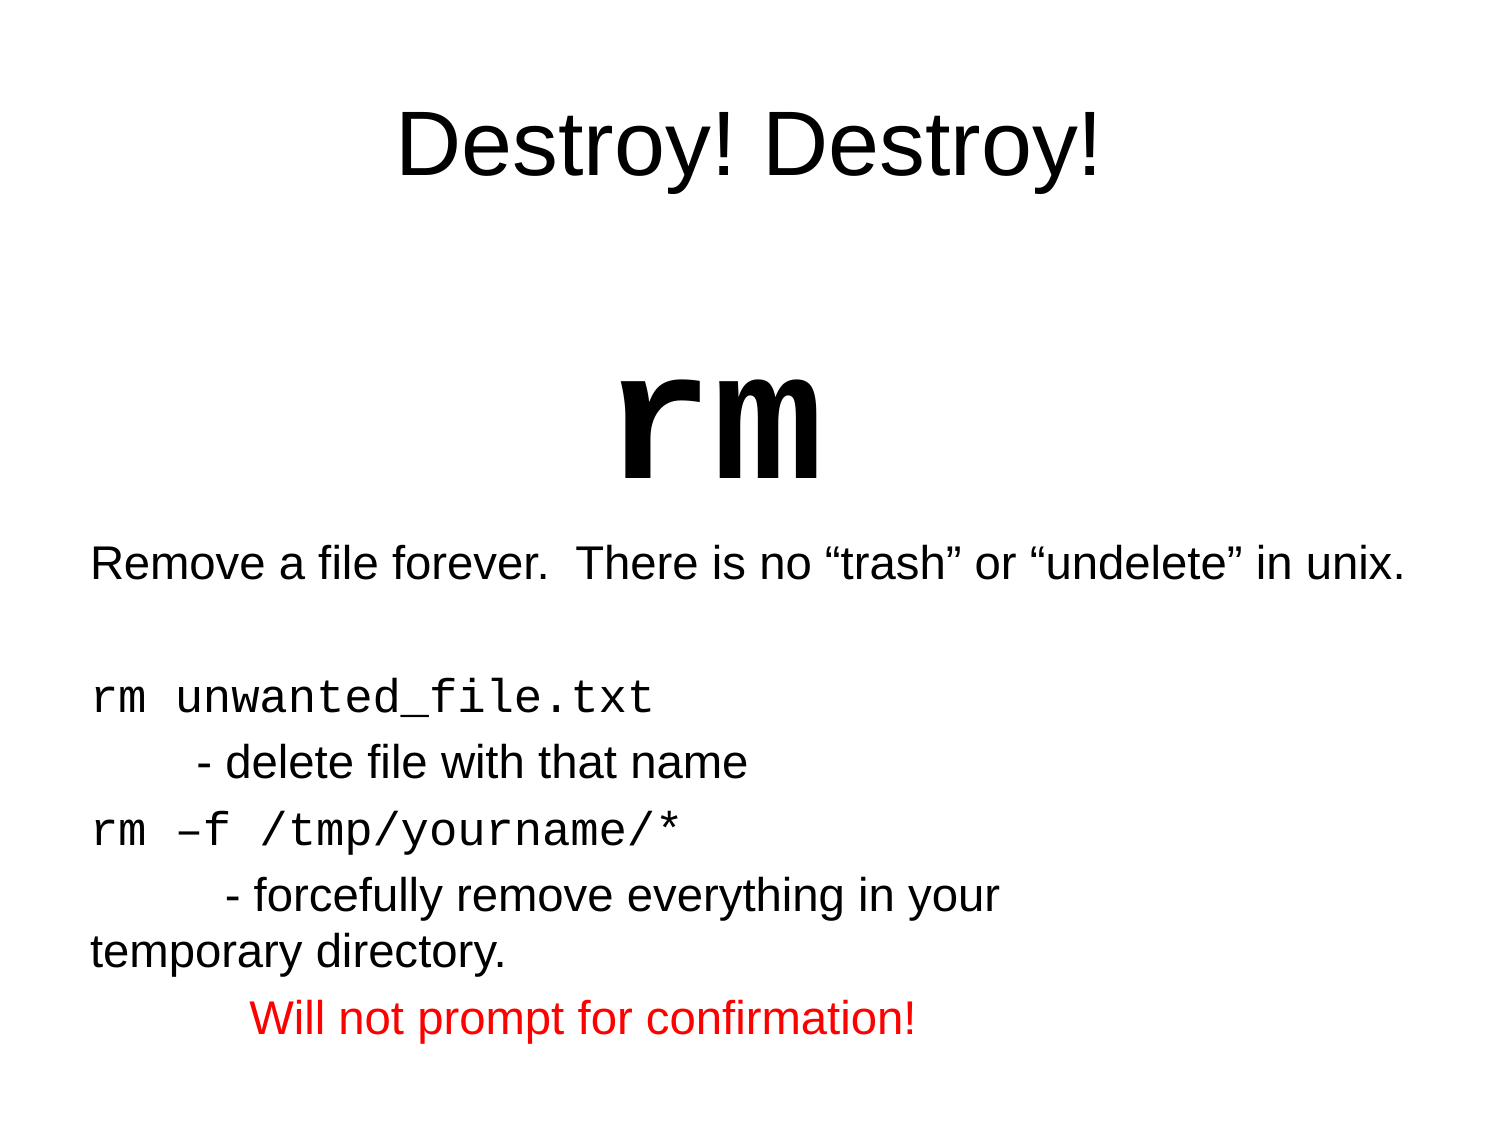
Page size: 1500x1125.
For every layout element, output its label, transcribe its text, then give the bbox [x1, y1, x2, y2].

list Remove a file forever. There is no “trash” or “undelete” in unix. rm unwanted_file.txt - delete file with that name rm –f /tmp/yourname/* - forcefully remove everything in your temporary directory. Will not prompt for confirmation! [75, 525, 1425, 1088]
title Destroy! Destroy! [75, 45, 1425, 233]
text_box rm [588, 287, 839, 523]
